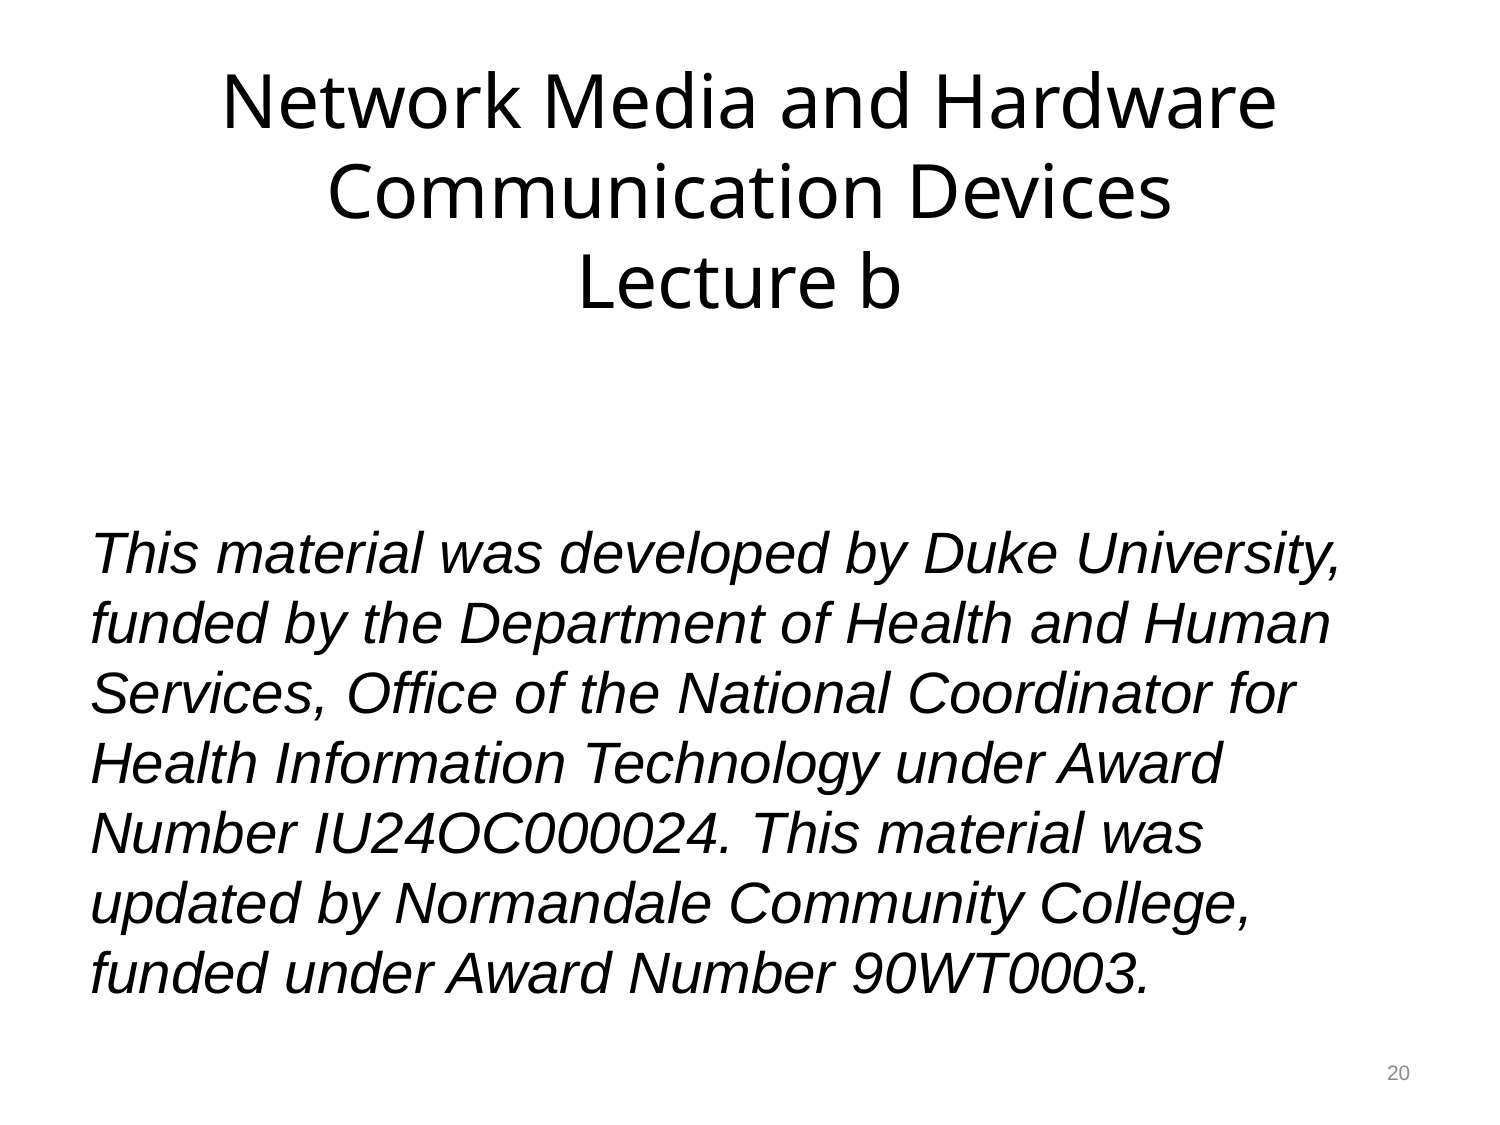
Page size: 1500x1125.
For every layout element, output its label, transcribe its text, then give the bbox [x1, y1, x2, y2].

title Network Media and Hardware Communication Devices Lecture b [75, 45, 1425, 332]
list This material was developed by Duke University, funded by the Department of Health and Human Services, Office of the National Coordinator for Health Information Technology under Award Number IU24OC000024. This material was updated by Normandale Community College, funded under Award Number 90WT0003. [75, 370, 1425, 1013]
slide_number 20 [1341, 1027, 1425, 1118]
